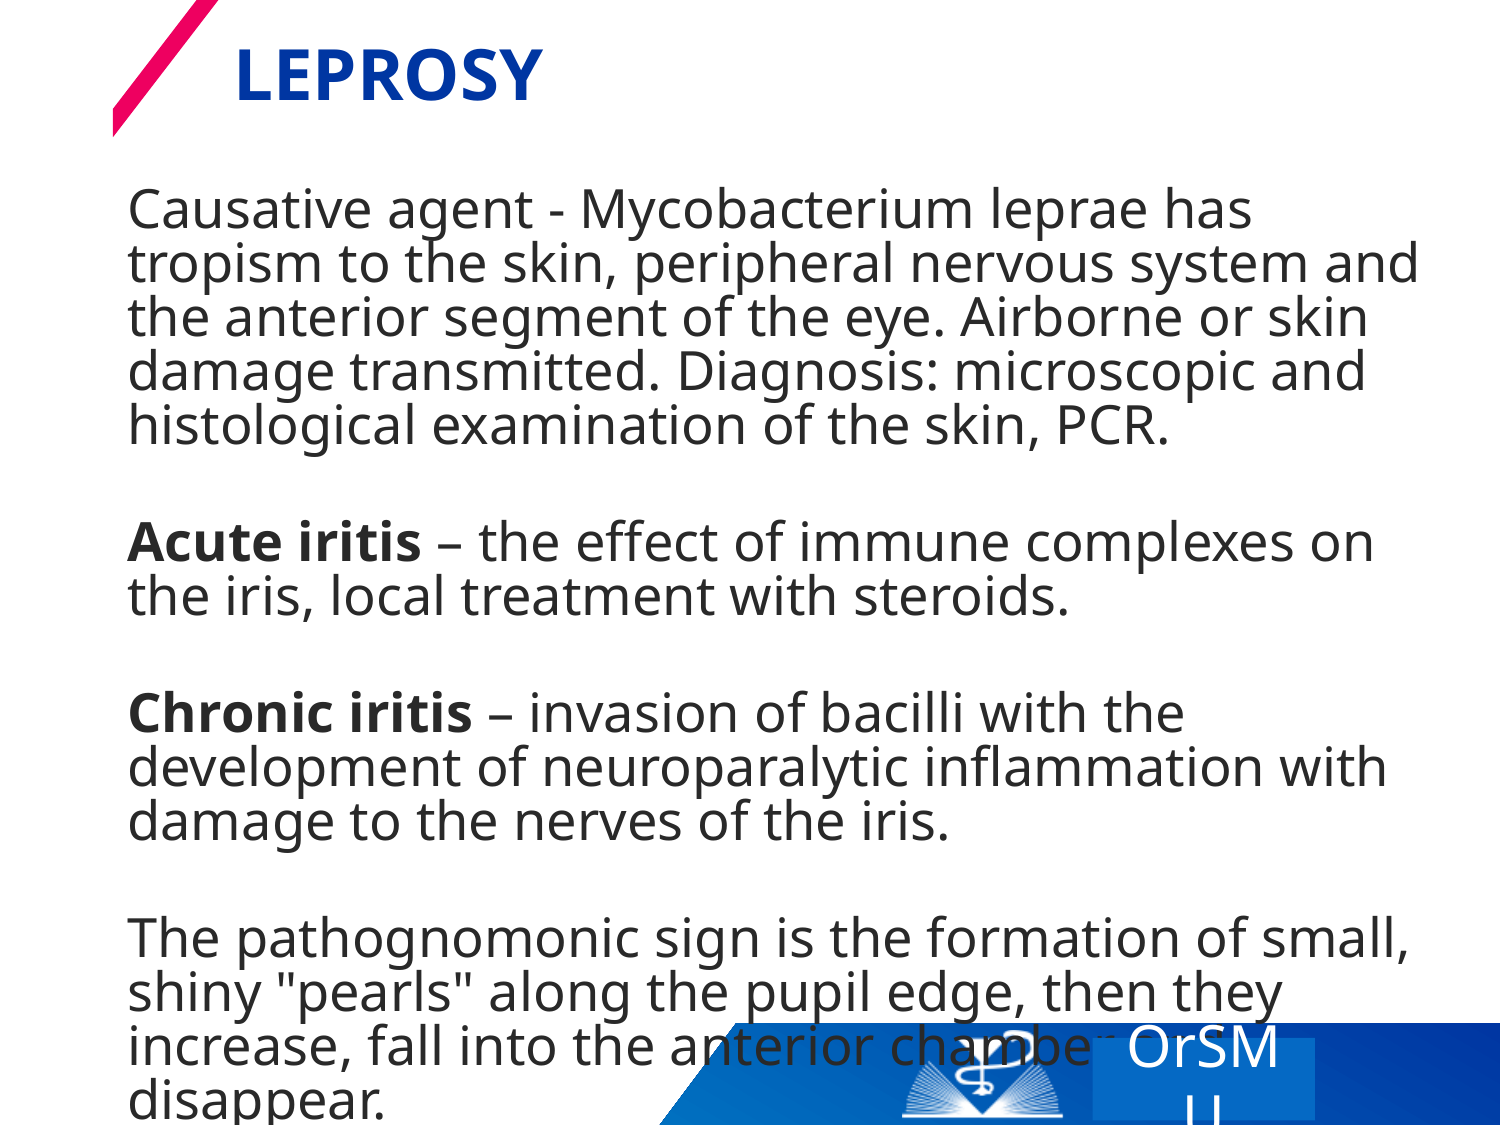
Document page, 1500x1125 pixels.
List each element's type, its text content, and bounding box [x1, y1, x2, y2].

list Causative agent - Mycobacterium leprae has tropism to the skin, peripheral nervous system and the anterior segment of the eye. Airborne or skin damage transmitted. Diagnosis: microscopic and histological examination of the skin, PCR. Acute iritis – the effect of immune complexes on the iris, local treatment with steroids. Chronic iritis – invasion of bacilli with the development of neuroparalytic inflammation with damage to the nerves of the iris. The pathognomonic sign is the formation of small, shiny "pearls" along the pupil edge, then they increase, fall into the anterior chamber and disappear. [112, 177, 1471, 1035]
text_box OrSMU [1090, 1036, 1317, 1122]
title leprosy [218, 27, 1500, 111]
picture [902, 1035, 1412, 1121]
